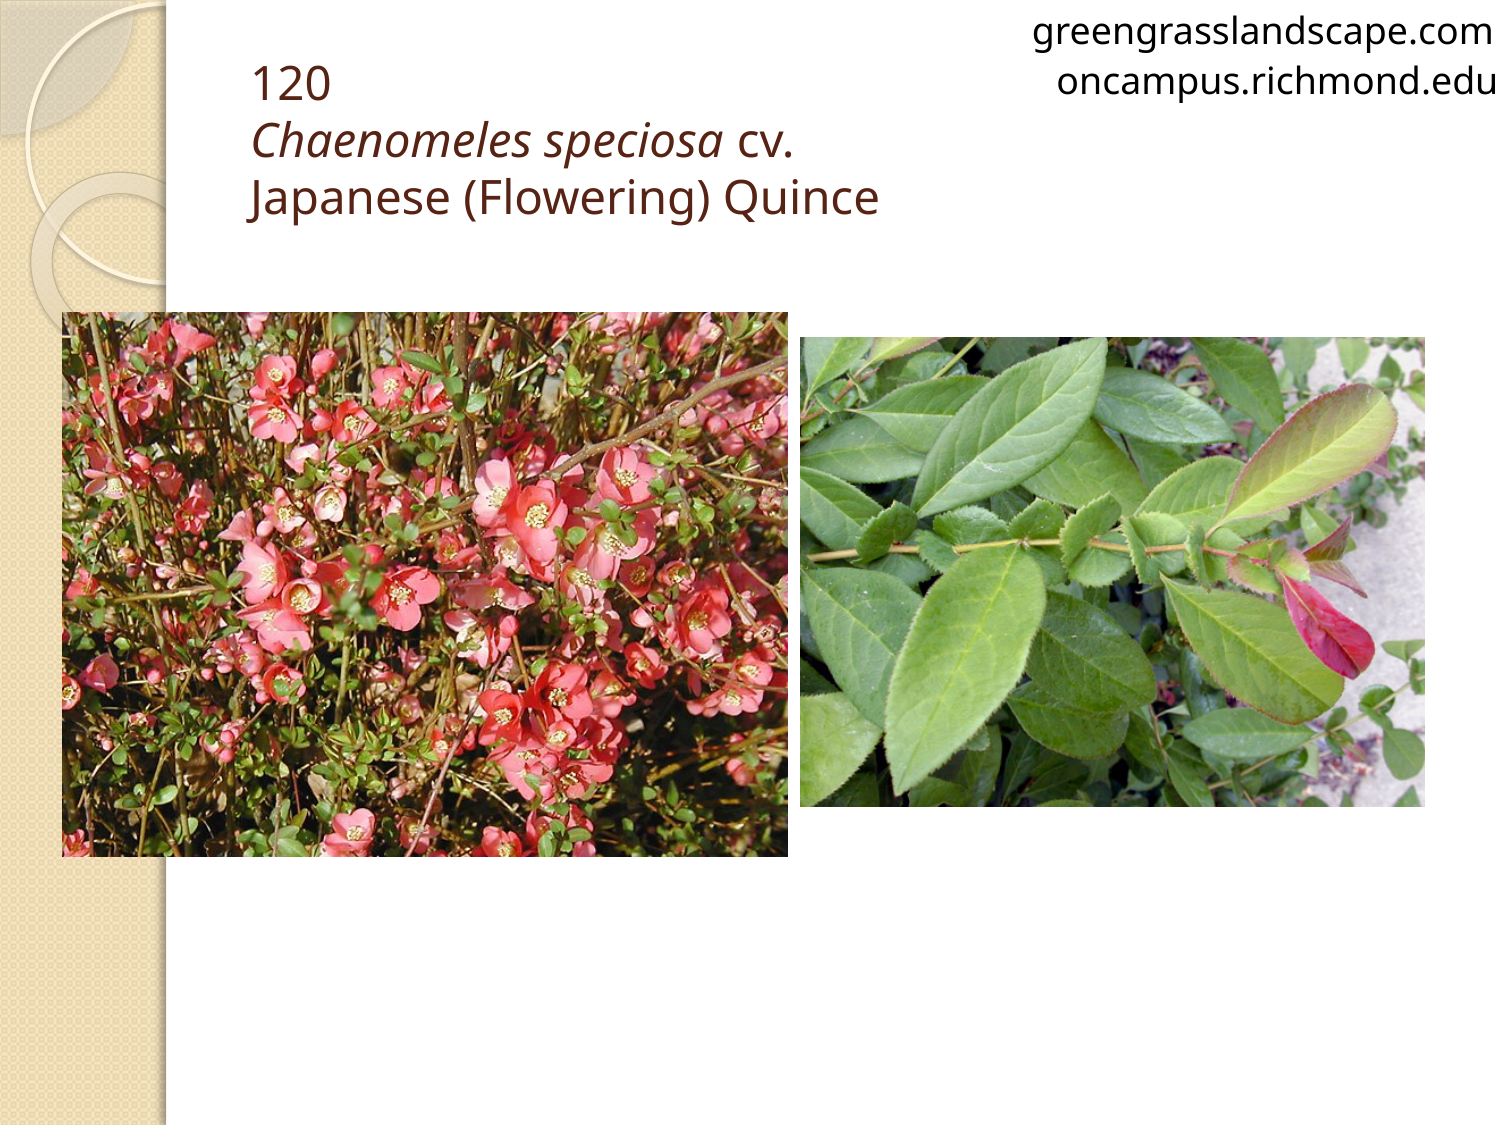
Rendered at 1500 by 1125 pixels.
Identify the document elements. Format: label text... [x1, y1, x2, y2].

text_box greengrasslandscape.com [1017, 0, 1500, 60]
picture [62, 312, 788, 857]
text_box oncampus.richmond.edu [1041, 49, 1500, 110]
picture [799, 337, 1426, 808]
title 120 Chaenomeles speciosa cv. Japanese (Flowering) Quince [235, 45, 1466, 233]
